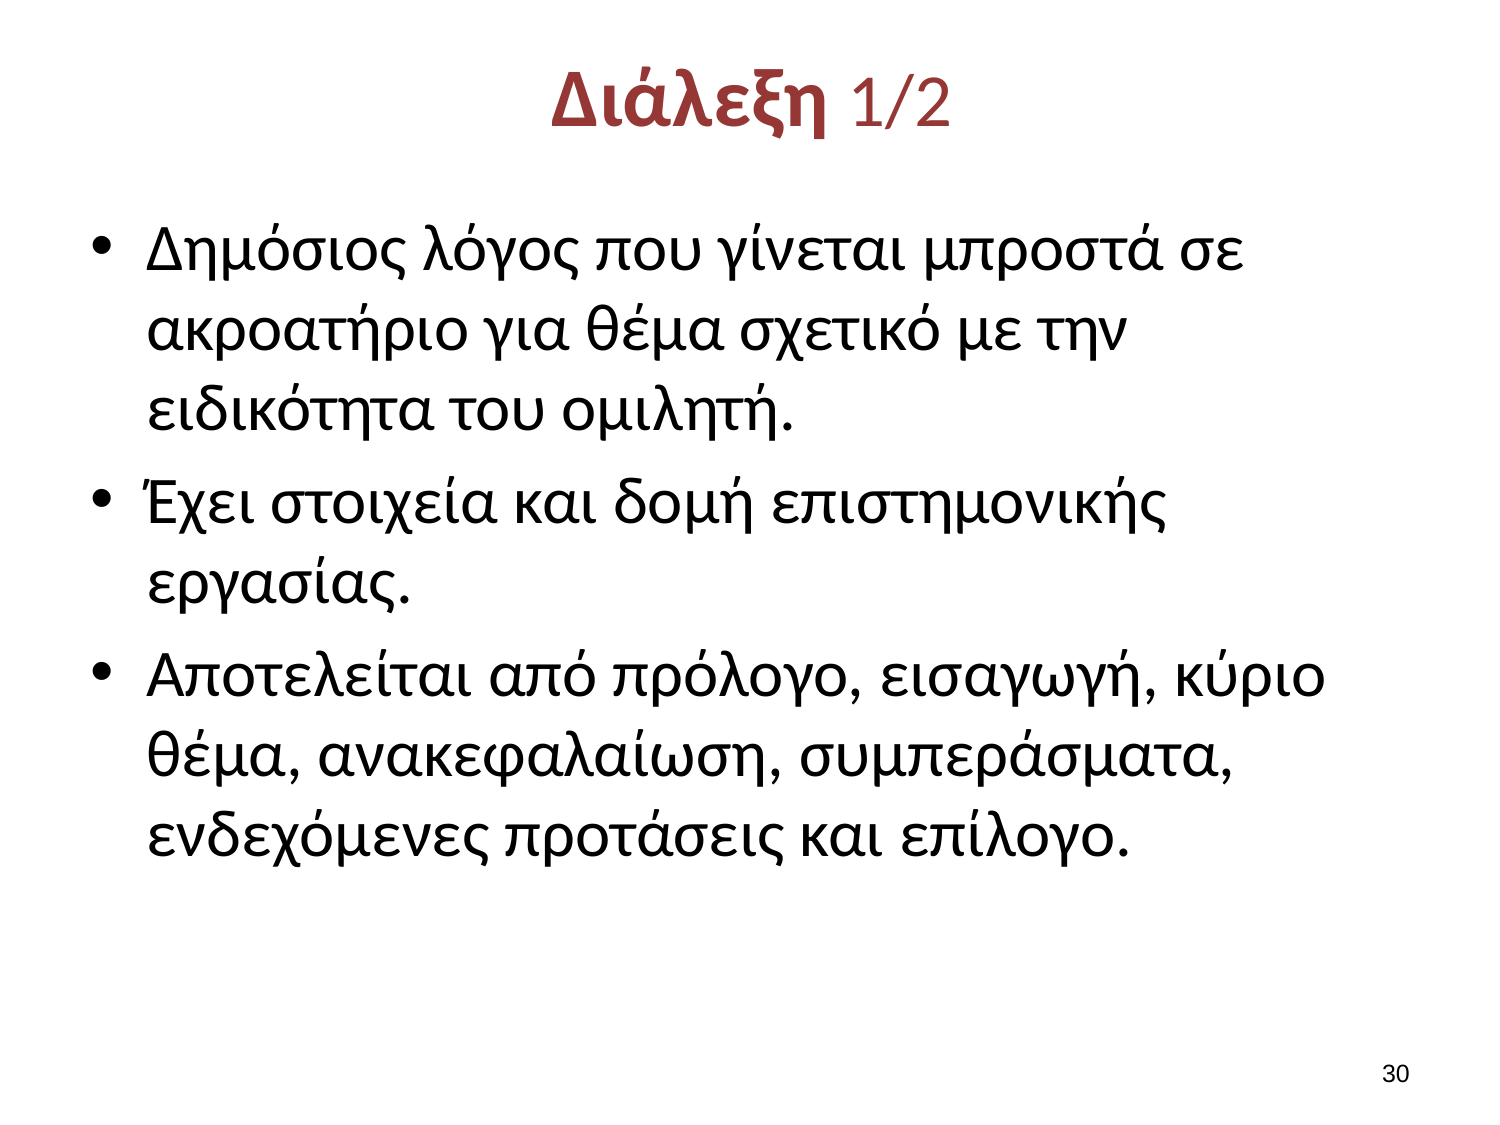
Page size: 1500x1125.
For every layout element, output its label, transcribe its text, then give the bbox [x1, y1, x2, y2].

slide_number 29 [1074, 1042, 1425, 1103]
list Δημόσιος λόγος που γίνεται μπροστά σε ακροατήριο για θέμα σχετικό με την ειδικότητα του ομιλητή. Έχει στοιχεία και δομή επιστημονικής εργασίας. Αποτελείται από πρόλογο, εισαγωγή, κύριο θέμα, ανακεφαλαίωση, συμπεράσματα, ενδεχόμενες προτάσεις και επίλογο. [75, 196, 1425, 1024]
title Διάλεξη 1/2 [76, 19, 1427, 169]
